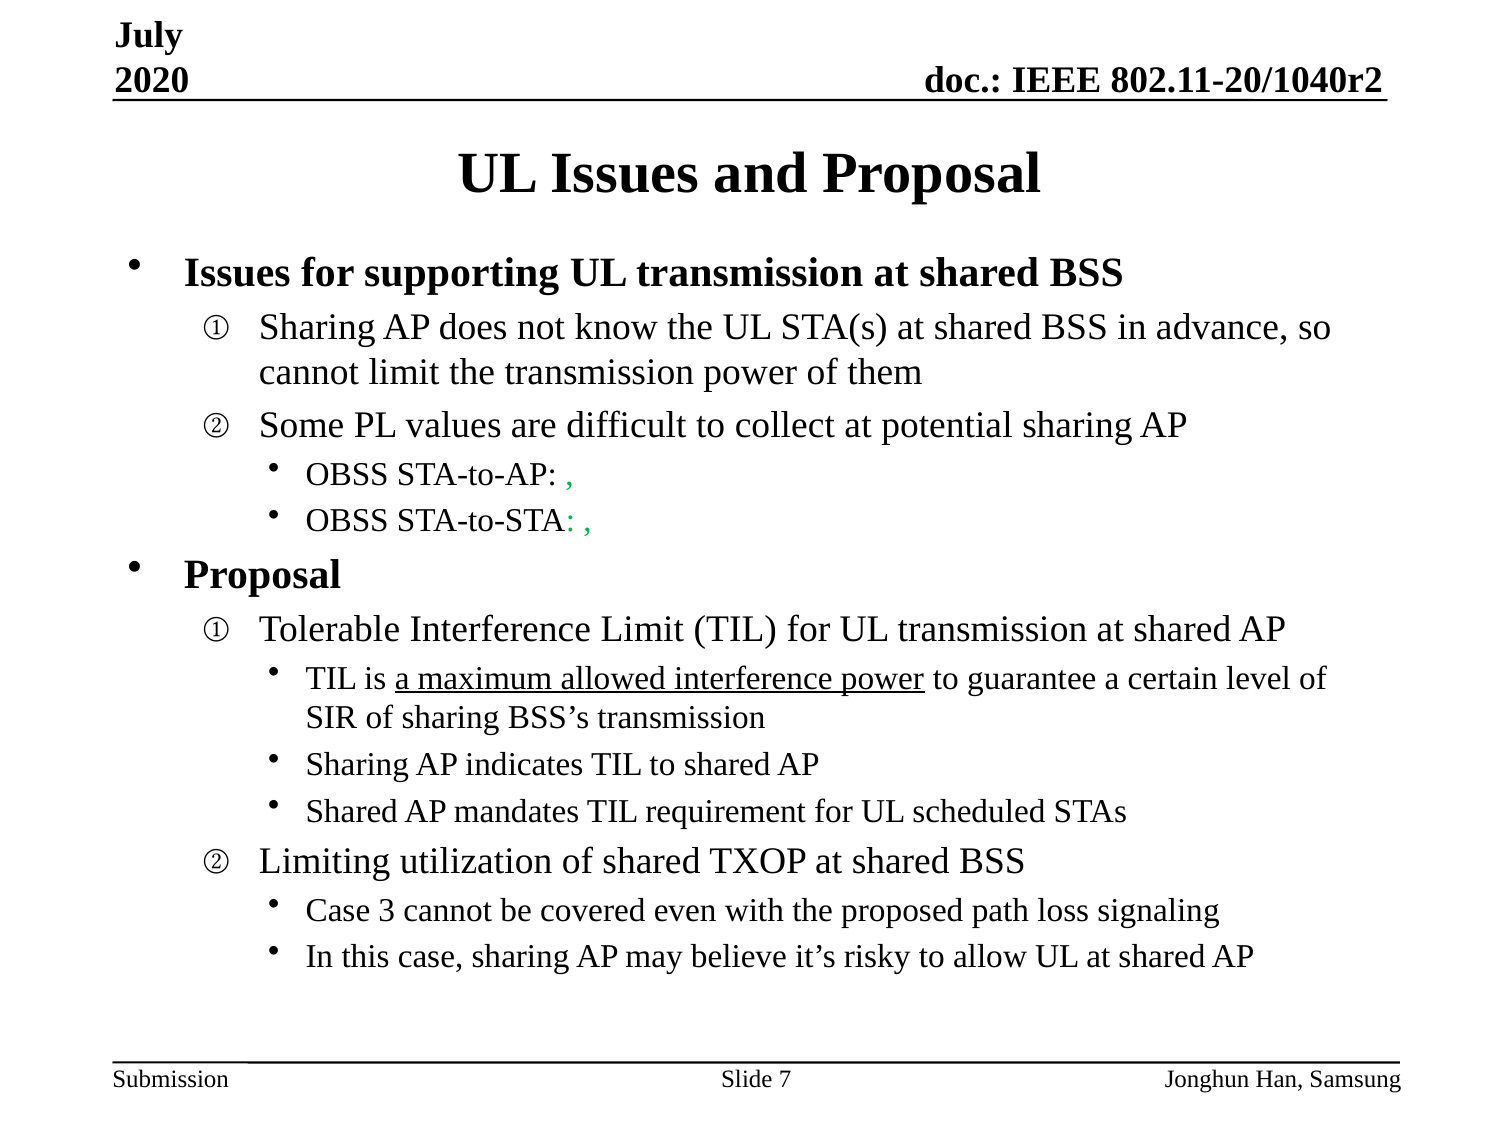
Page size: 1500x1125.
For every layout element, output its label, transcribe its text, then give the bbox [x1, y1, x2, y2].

title UL Issues and Proposal [112, 112, 1388, 226]
slide_number Slide 7 [712, 1061, 800, 1093]
footer Jonghun Han, Samsung [1162, 1061, 1402, 1093]
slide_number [114, 54, 265, 101]
